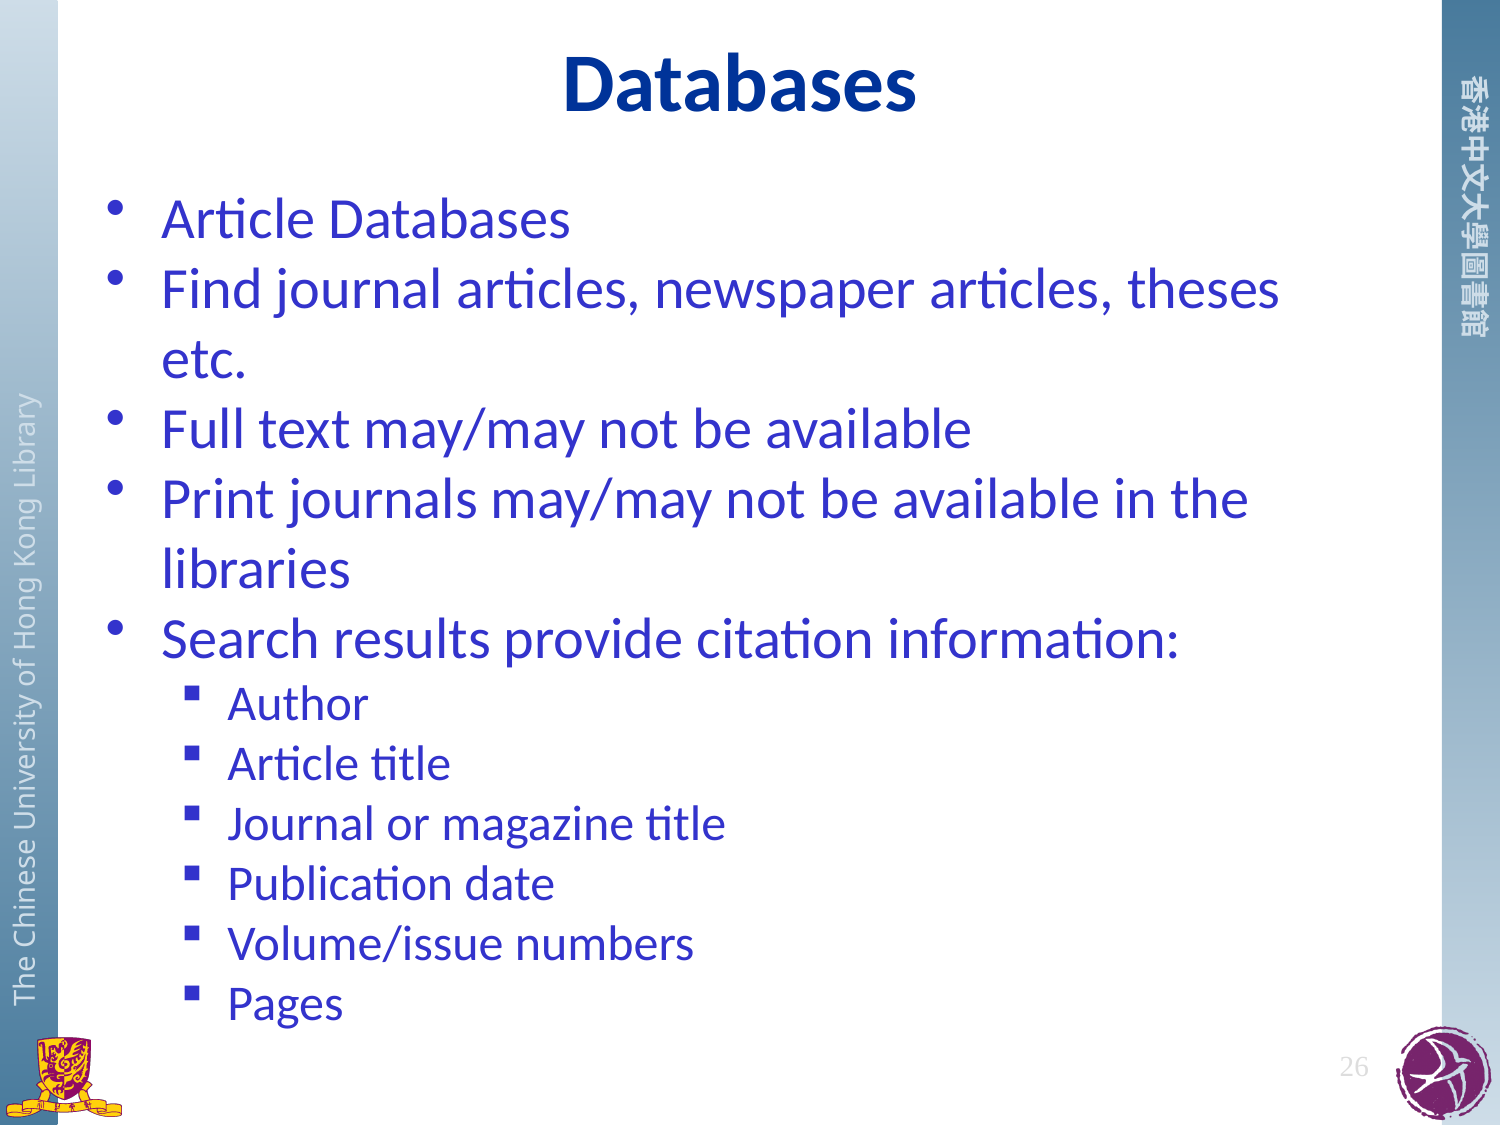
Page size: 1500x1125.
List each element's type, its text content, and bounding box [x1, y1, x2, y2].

picture [1391, 1021, 1493, 1124]
picture [2, 1031, 126, 1121]
text_box Databases [90, 6, 1390, 149]
text_box Article Databases Find journal articles, newspaper articles, theses etc. Full text may/may not be available Print journals may/may not be available in the libraries Search results provide citation information: Author Article title Journal or magazine title Publication date Volume/issue numbers Pages [90, 172, 1390, 1047]
slide_number 26 [1281, 1047, 1370, 1095]
